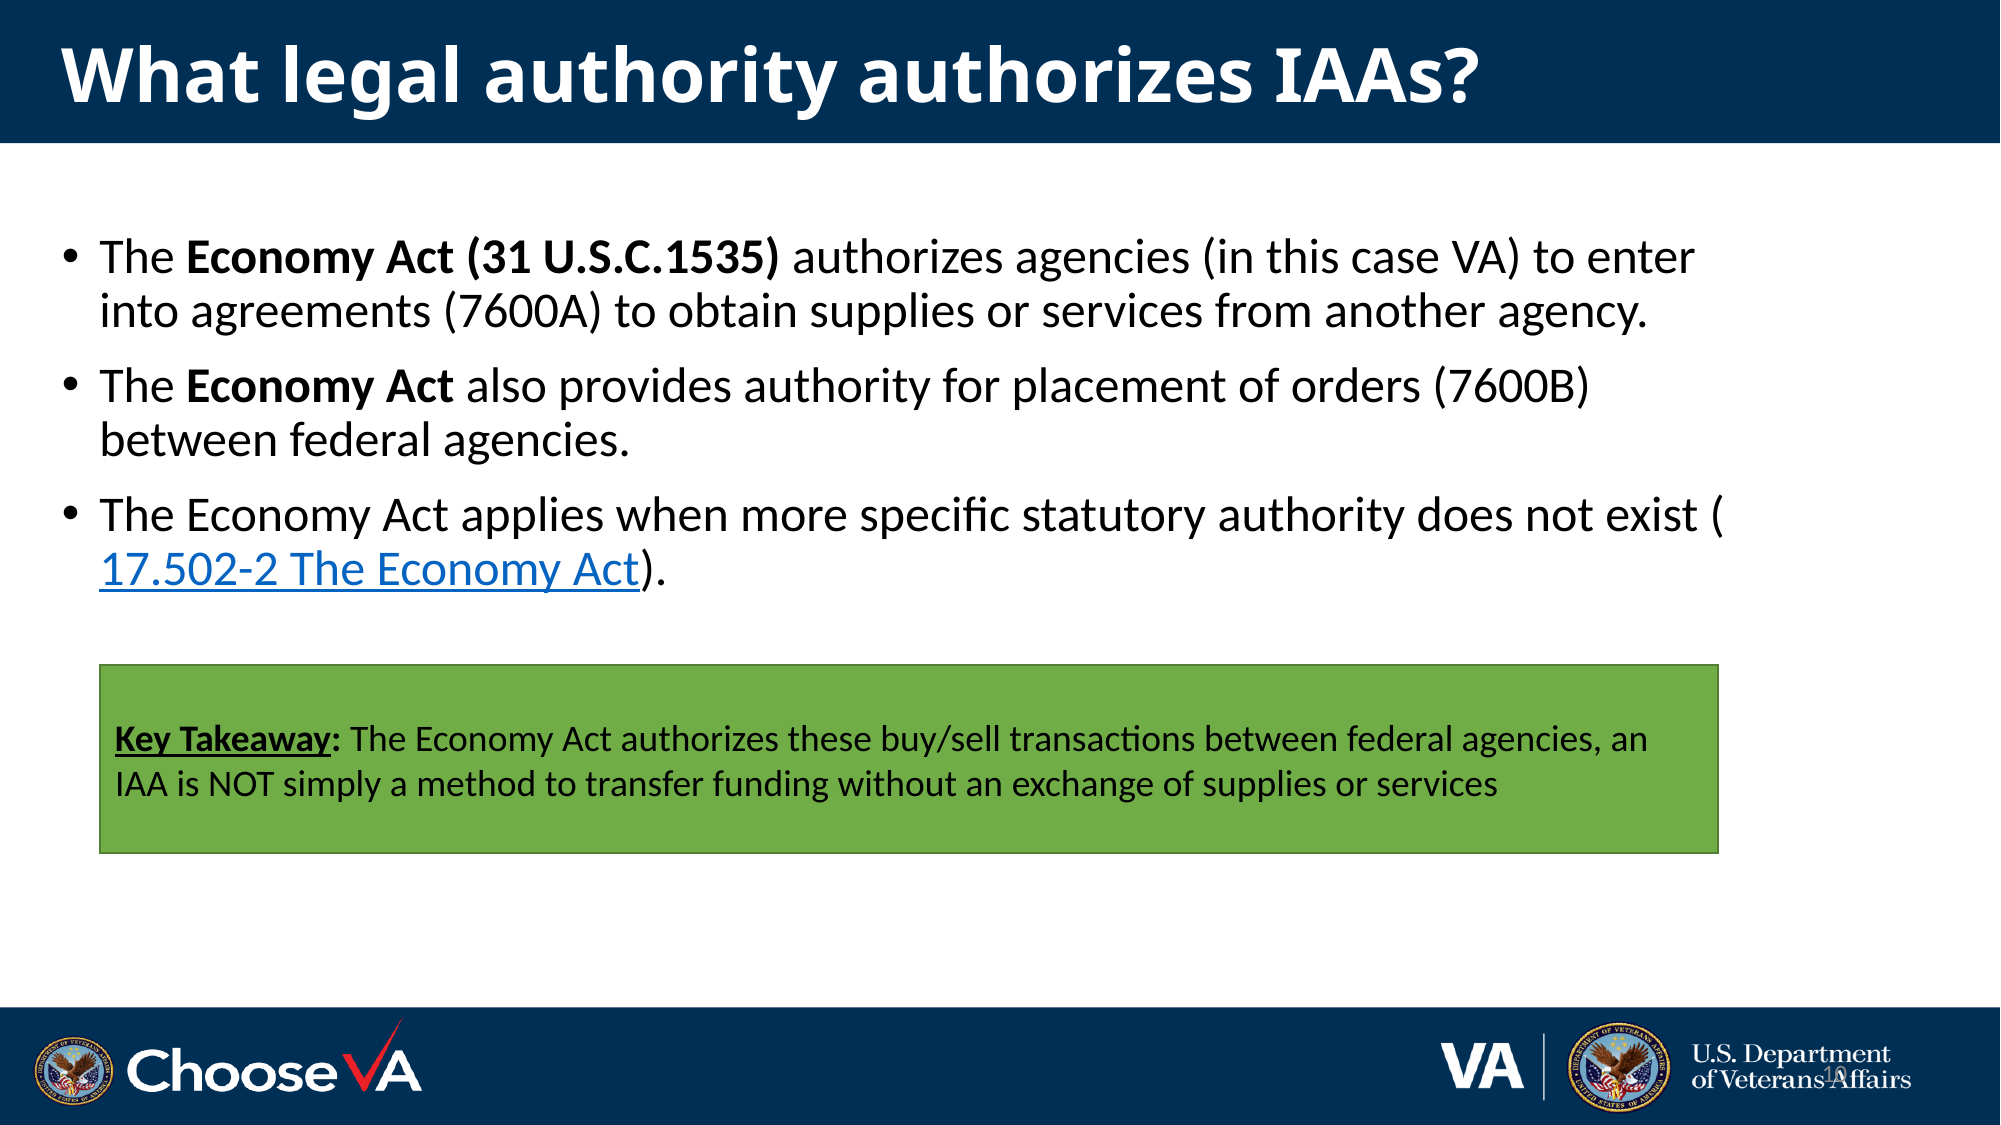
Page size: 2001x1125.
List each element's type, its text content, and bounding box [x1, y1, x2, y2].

list The Economy Act (31 U.S.C.1535) authorizes agencies (in this case VA) to enter into agreements (7600A) to obtain supplies or services from another agency. The Economy Act also provides authority for placement of orders (7600B) between federal agencies. The Economy Act applies when more specific statutory authority does not exist (17.502-2 The Economy Act). [46, 223, 1772, 938]
text_box Key Takeaway: The Economy Act authorizes these buy/sell transactions between federal agencies, an IAA is NOT simply a method to transfer funding without an exchange of supplies or services [99, 664, 1719, 854]
slide_number 10 [1412, 1042, 1863, 1103]
title What legal authority authorizes IAAs? [46, 27, 1772, 129]
picture [33, 1015, 422, 1106]
picture [1434, 1014, 1917, 1120]
